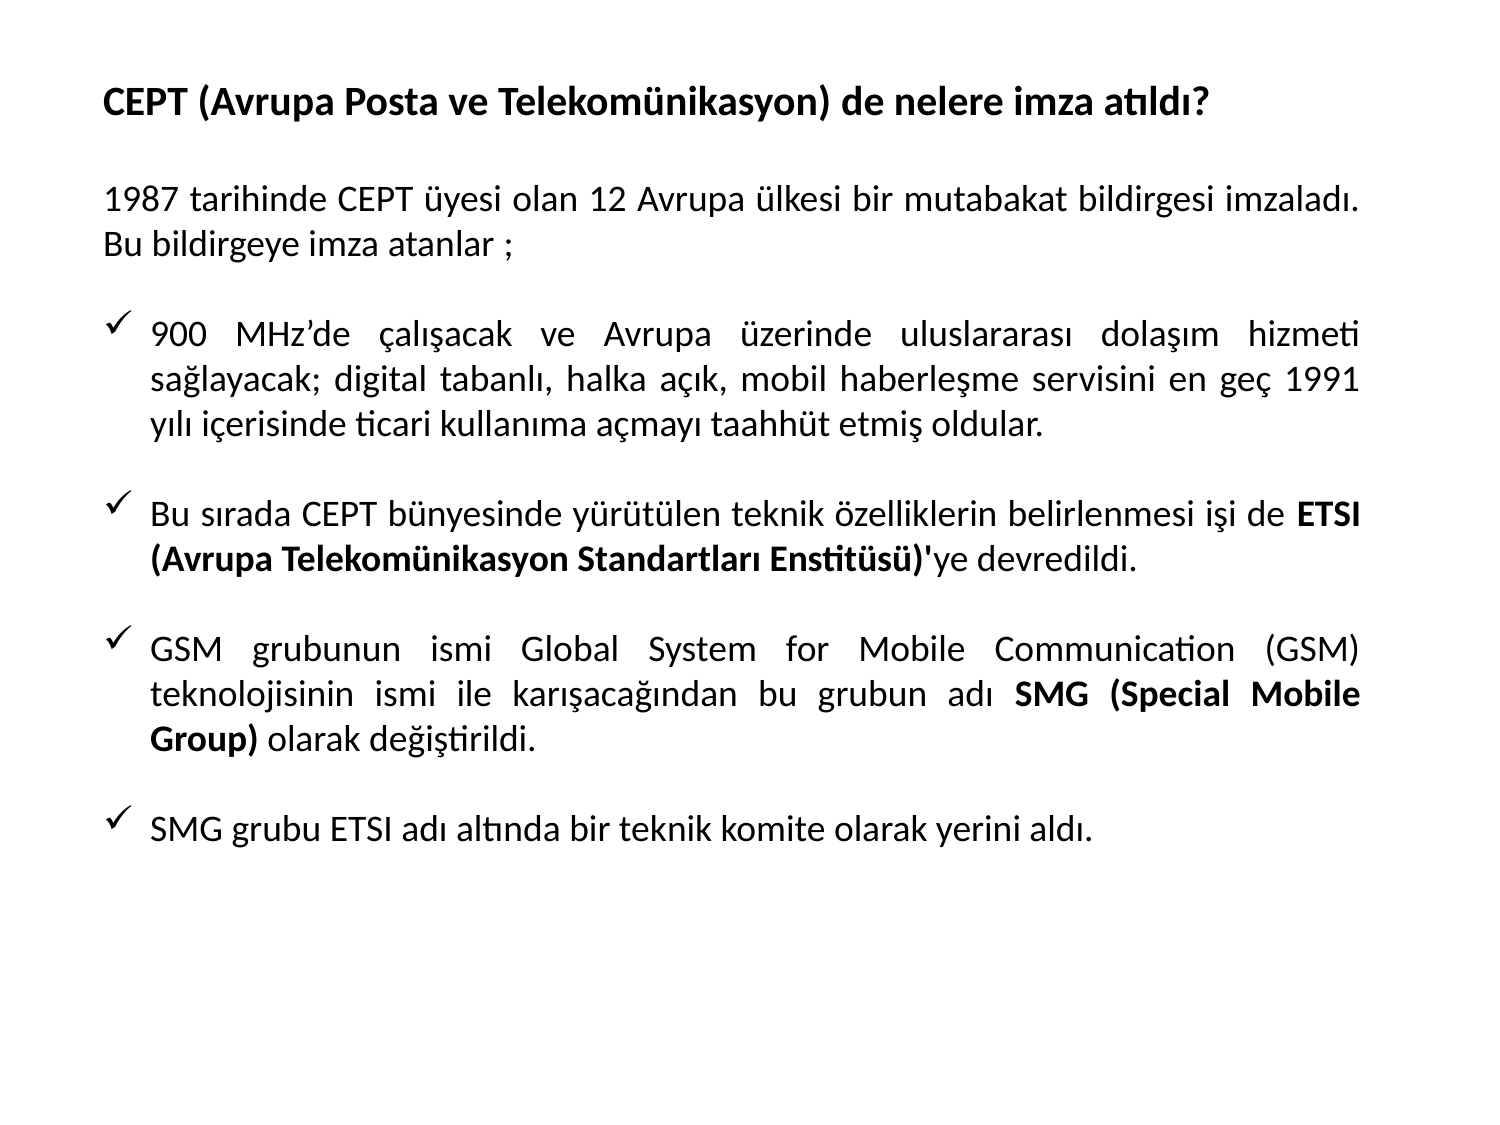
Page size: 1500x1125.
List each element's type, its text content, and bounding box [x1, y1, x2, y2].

text_box CEPT (Avrupa Posta ve Telekomünikasyon) de nelere imza atıldı? 1987 tarihinde CEPT üyesi olan 12 Avrupa ülkesi bir mutabakat bildirgesi imzaladı. Bu bildirgeye imza atanlar ; 900 MHz’de çalışacak ve Avrupa üzerinde uluslararası dolaşım hizmeti sağlayacak; digital tabanlı, halka açık, mobil haberleşme servisini en geç 1991 yılı içerisinde ticari kullanıma açmayı taahhüt etmiş oldular. Bu sırada CEPT bünyesinde yürütülen teknik özelliklerin belirlenmesi işi de ETSI (Avrupa Telekomünikasyon Standartları Enstitüsü)'ye devredildi. GSM grubunun ismi Global System for Mobile Communication (GSM) teknolojisinin ismi ile karışacağından bu grubun adı SMG (Special Mobile Group) olarak değiştirildi. SMG grubu ETSI adı altında bir teknik komite olarak yerini aldı. [88, 66, 1376, 902]
